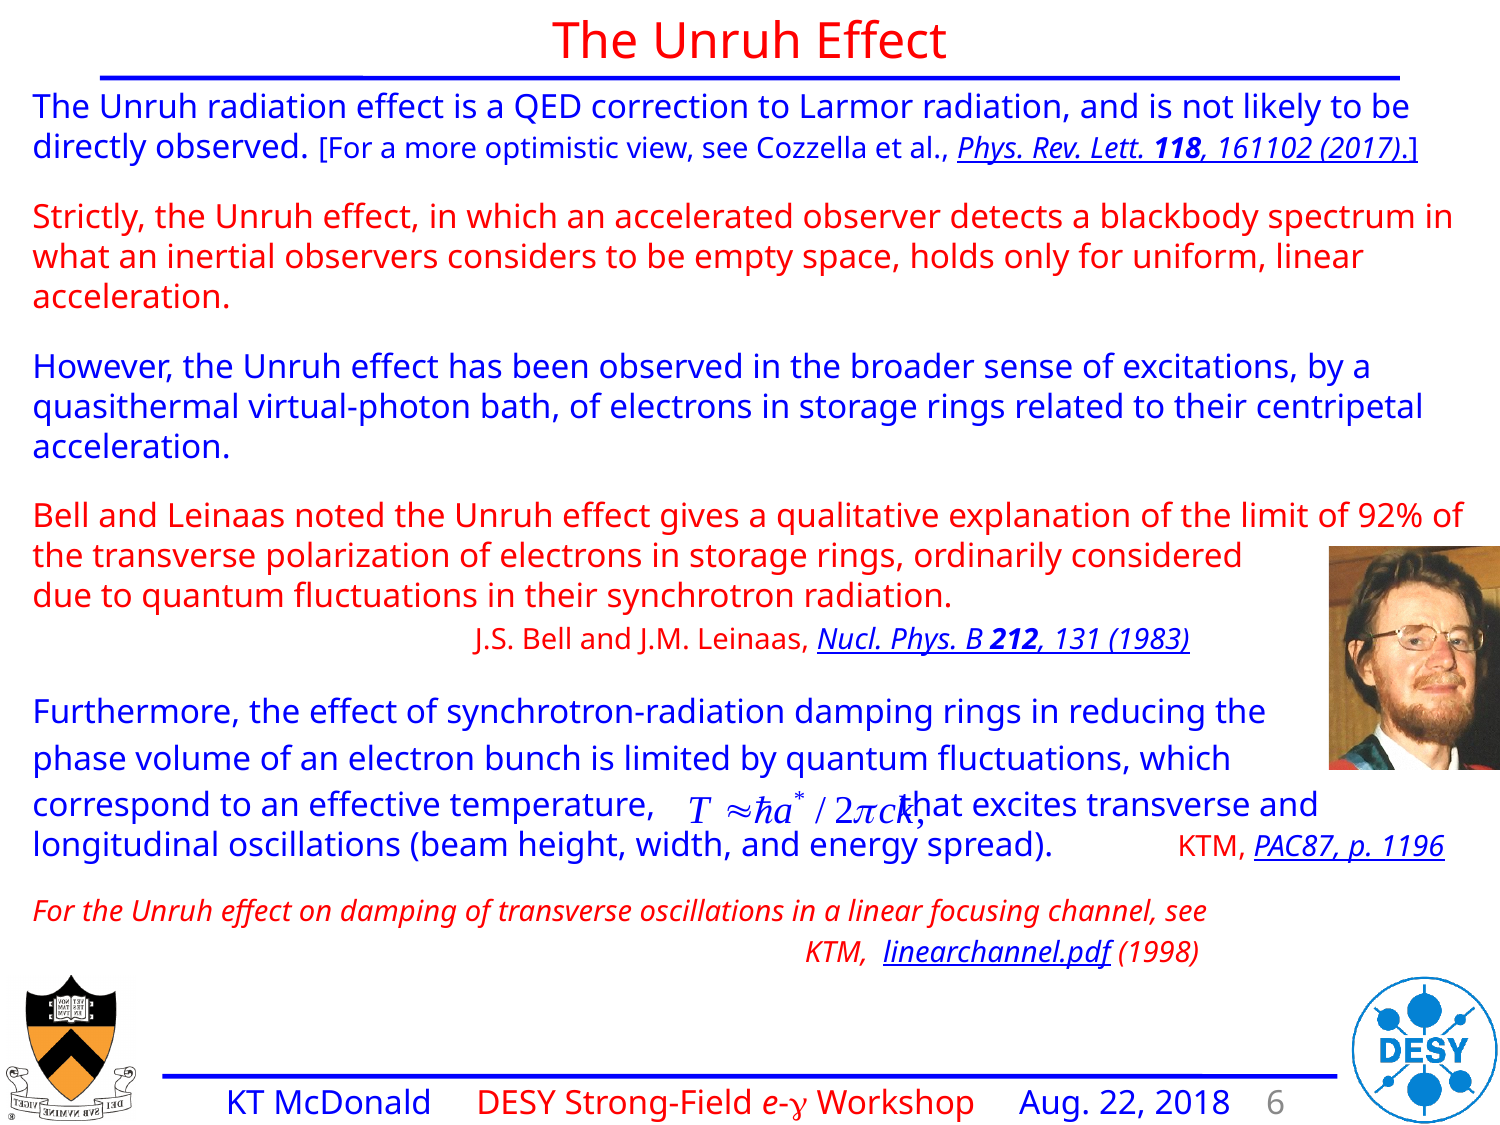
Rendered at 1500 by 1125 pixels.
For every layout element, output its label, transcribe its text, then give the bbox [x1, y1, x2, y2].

text_box The Unruh Effect [0, 1, 1500, 88]
text_box The Unruh radiation effect is a QED correction to Larmor radiation, and is not likely to be directly observed. [For a more optimistic view, see Cozzella et al., Phys. Rev. Lett. 118, 161102 (2017).] Strictly, the Unruh effect, in which an accelerated observer detects a blackbody spectrum in what an inertial observers considers to be empty space, holds only for uniform, linear acceleration. However, the Unruh effect has been observed in the broader sense of excitations, by a quasithermal virtual-photon bath, of electrons in storage rings related to their centripetal acceleration. Bell and Leinaas noted the Unruh effect gives a qualitative explanation of the limit of 92% of the transverse polarization of electrons in storage rings, ordinarily considered as due to quantum fluctuations in their synchrotron radiation. J.S. Bell and J.M. Leinaas, Nucl. Phys. B 212, 131 (1983) Furthermore, the effect of synchrotron-radiation damping rings in reducing the phase volume of an electron bunch is limited by quantum fluctuations, which correspond to an effective temperature, that excites transverse and longitudinal oscillations (beam height, width, and energy spread). KTM, PAC87, p. 1196 For the Unruh effect on damping of transverse oscillations in a linear focusing channel, see KTM, linearchannel.pdf (1998) [17, 78, 1500, 1125]
picture [1328, 546, 1500, 770]
picture [6, 975, 17, 1121]
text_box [683, 780, 934, 841]
